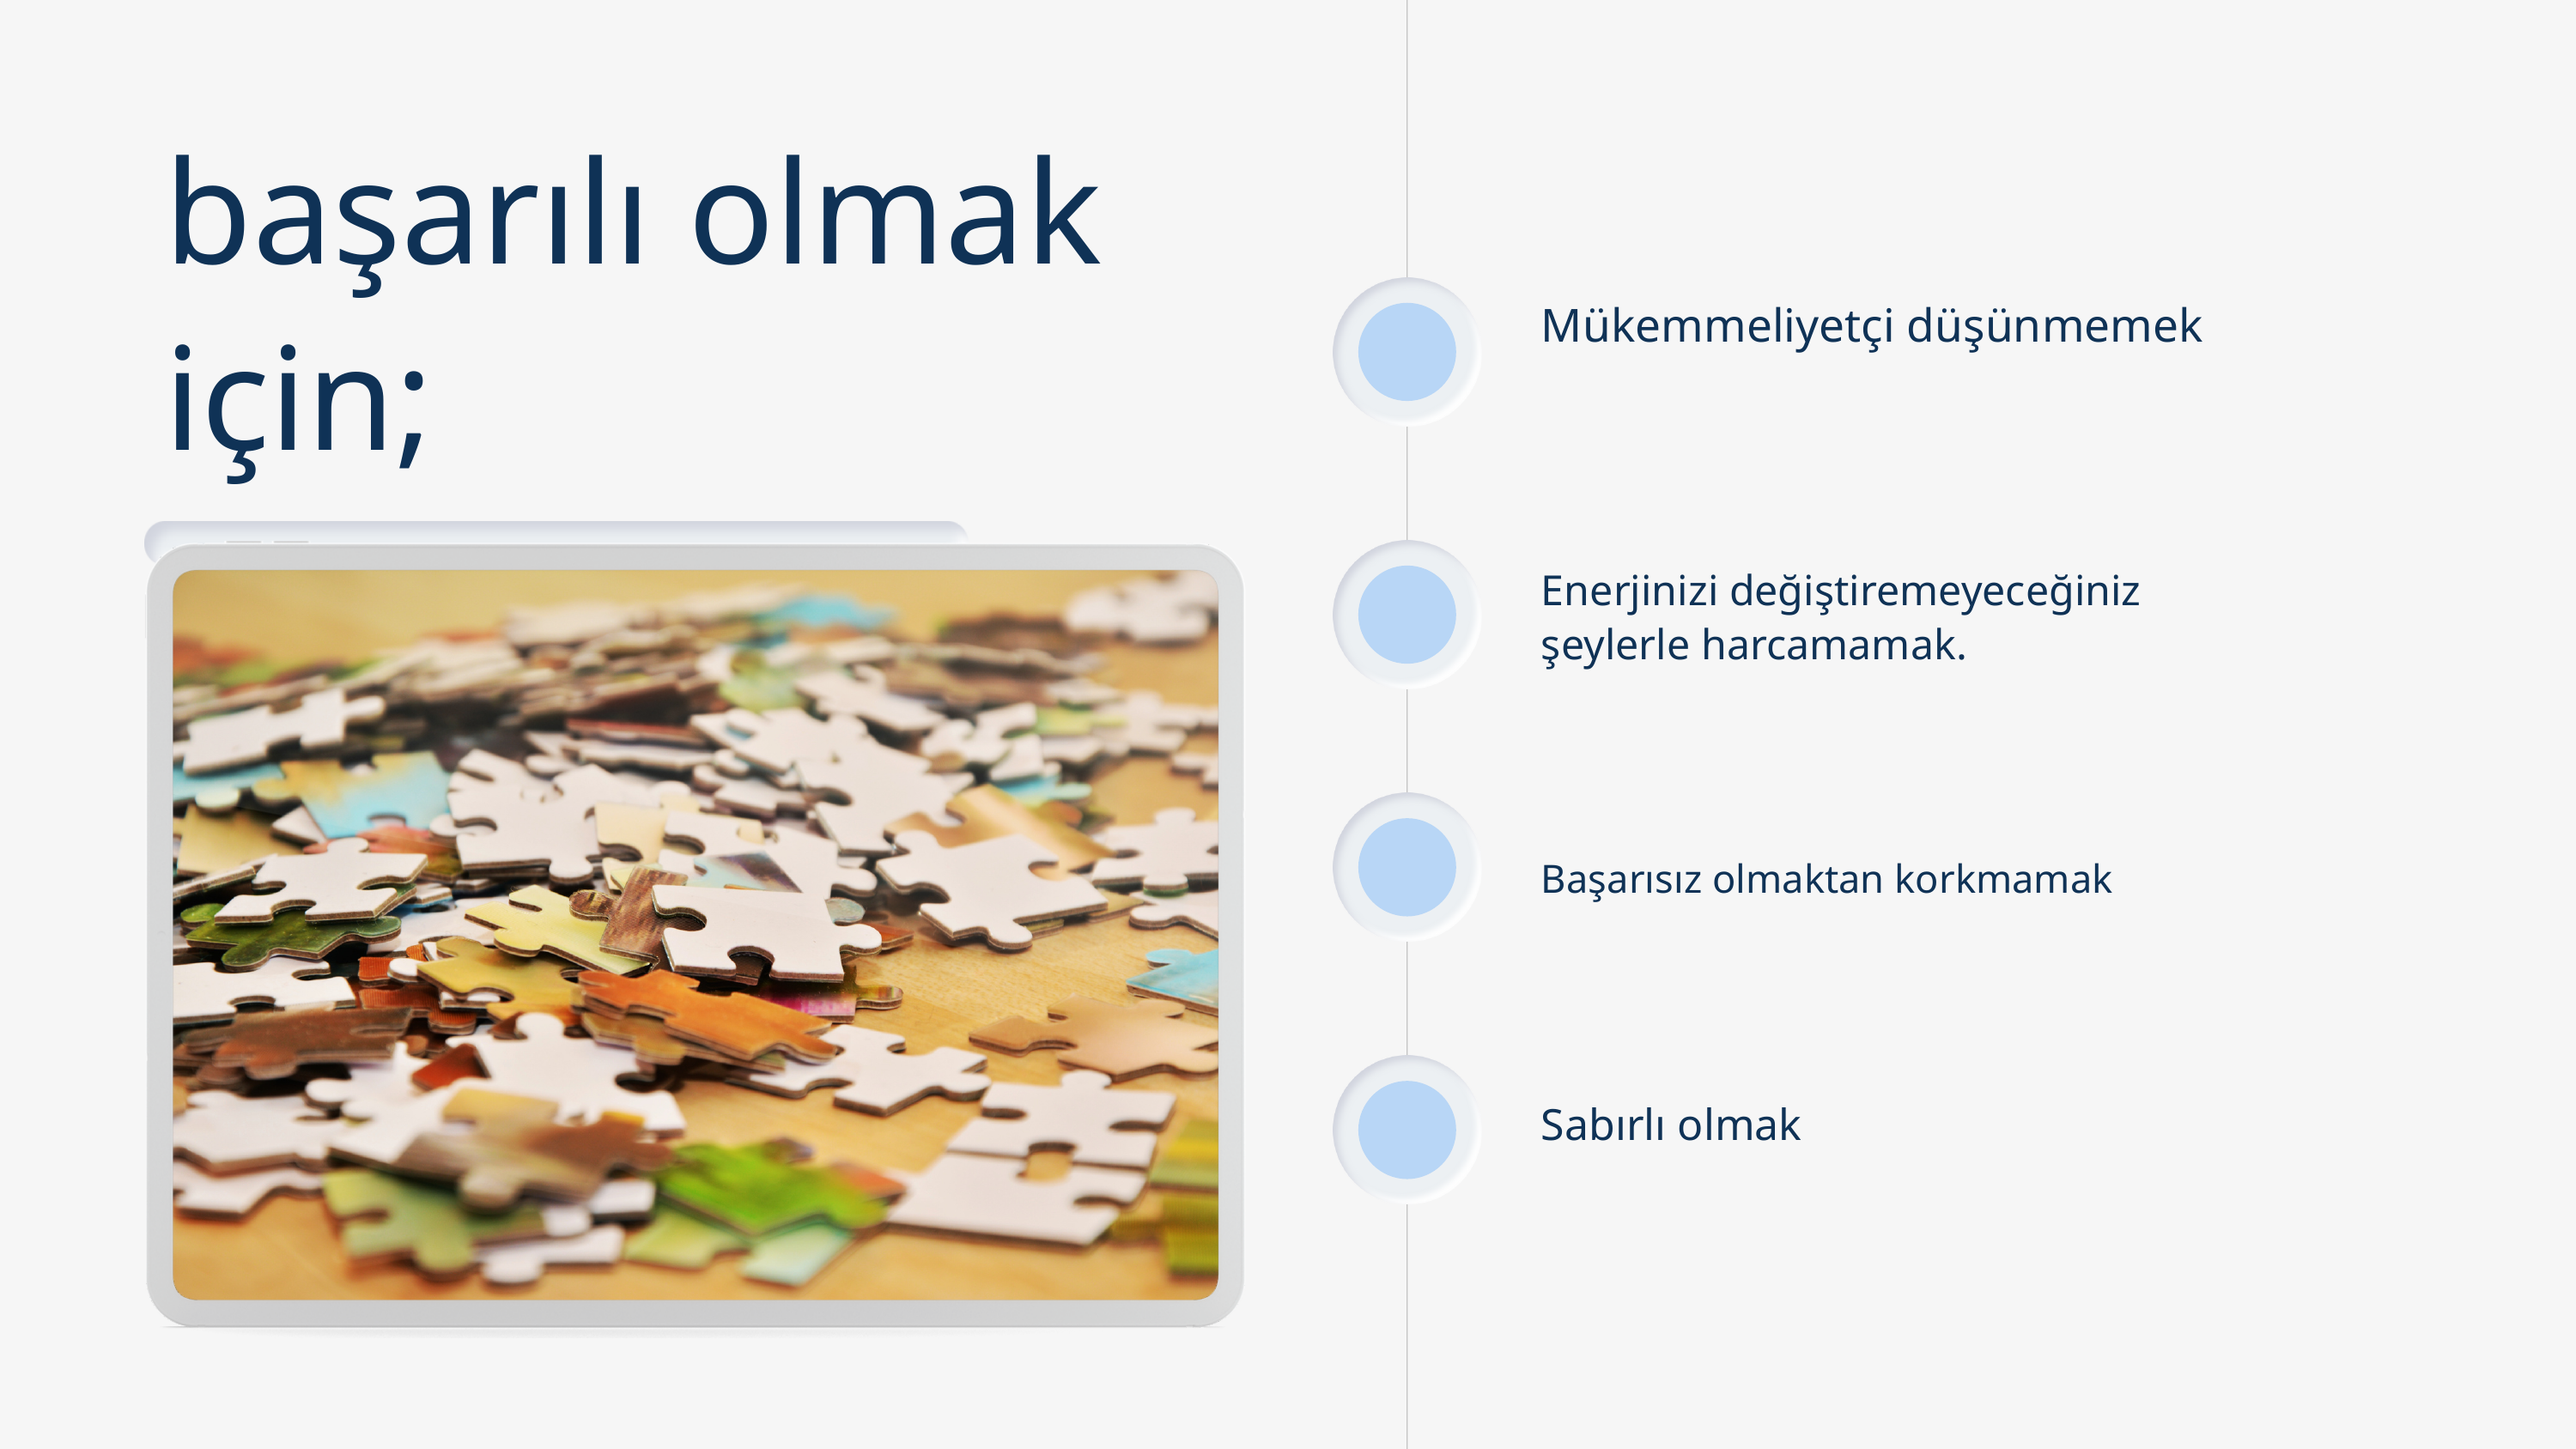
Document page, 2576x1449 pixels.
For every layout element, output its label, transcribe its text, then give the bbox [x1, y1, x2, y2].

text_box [1333, 277, 1482, 427]
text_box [1333, 540, 1482, 689]
text_box Enerjinizi değiştiremeyeceğiniz şeylerle harcamamak. [1540, 560, 2167, 722]
text_box başarılı olmak için; [164, 106, 1115, 479]
picture [144, 521, 969, 540]
text_box Başarısız olmaktan korkmamak [1540, 850, 2167, 952]
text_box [1333, 1055, 1482, 1204]
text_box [144, 540, 1246, 1337]
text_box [1333, 792, 1482, 942]
text_box Sabırlı olmak [1540, 1093, 2167, 1205]
text_box Mükemmeliyetçi düşünmemek [1540, 291, 2432, 410]
